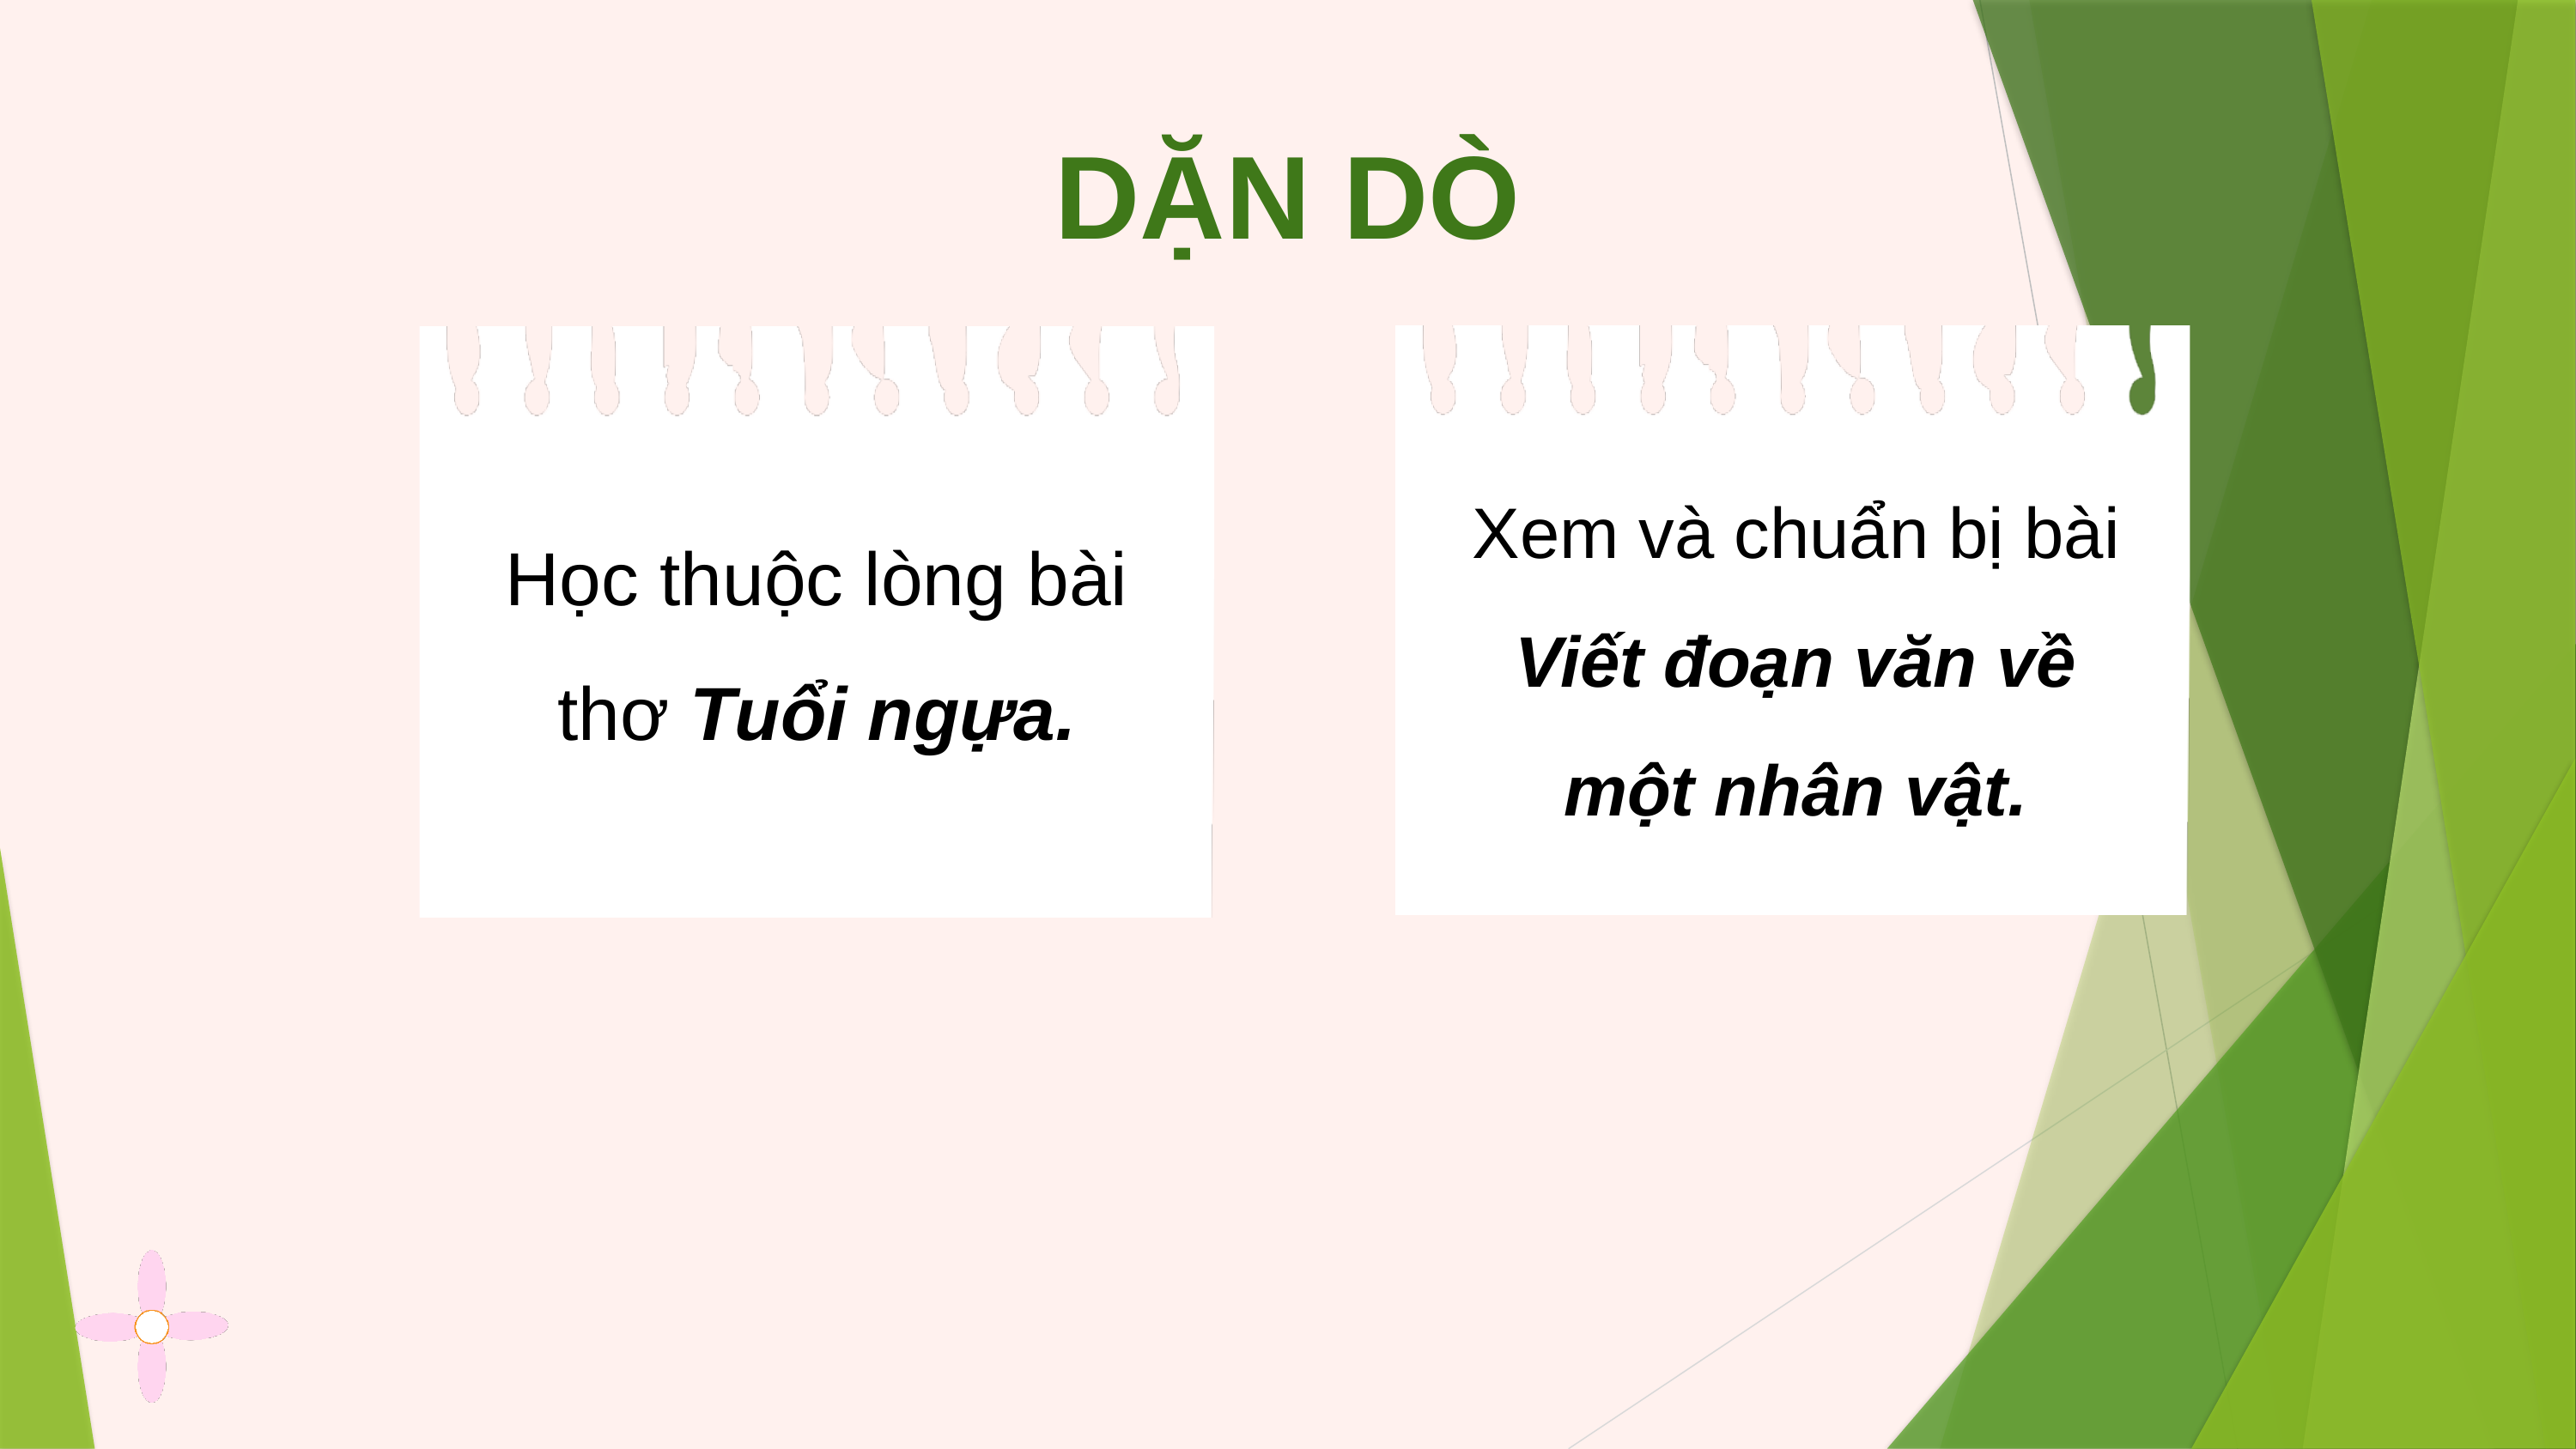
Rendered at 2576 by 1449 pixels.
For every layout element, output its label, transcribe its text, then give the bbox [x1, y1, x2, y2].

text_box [419, 326, 1215, 918]
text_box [1394, 325, 2190, 915]
text_box DẶN DÒ [629, 120, 1947, 263]
picture [74, 1249, 229, 1404]
